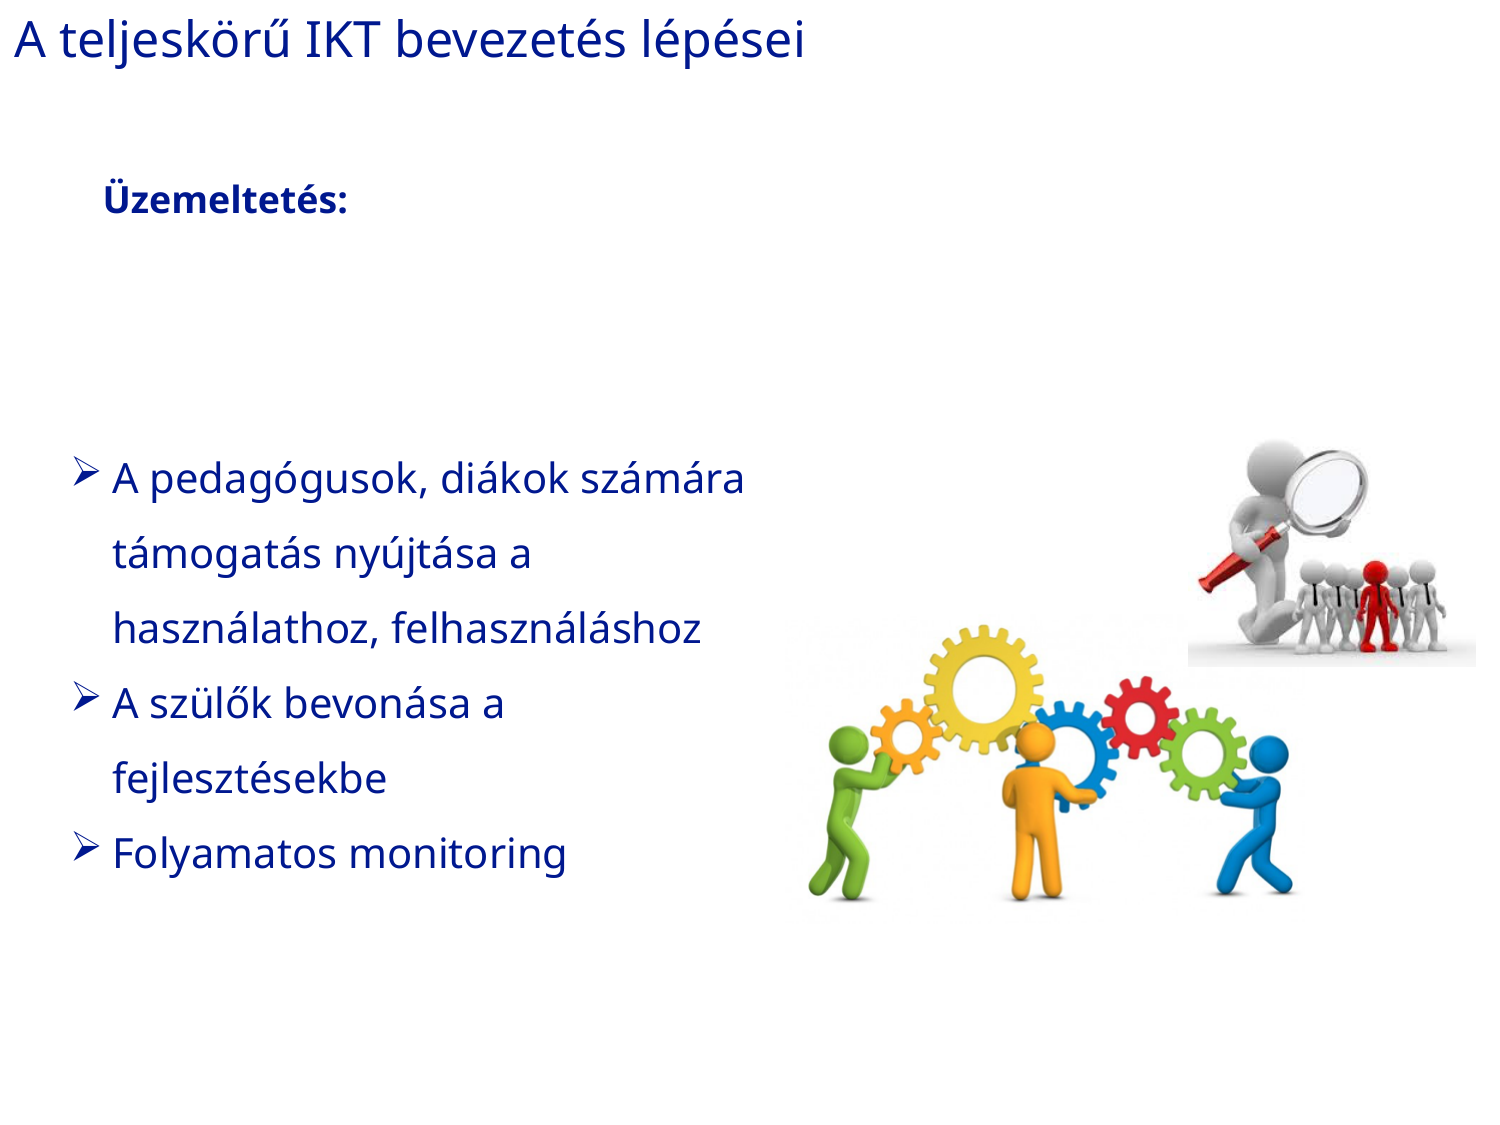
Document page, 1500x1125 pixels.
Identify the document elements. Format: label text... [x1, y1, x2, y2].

text_box A pedagógusok, diákok számára támogatás nyújtása a használathoz, felhasználáshoz A szülők bevonása a fejlesztésekbe Folyamatos monitoring [55, 419, 805, 884]
text_box A teljeskörű IKT bevezetés lépései [0, 0, 933, 75]
text_box Üzemeltetés: [87, 168, 485, 229]
picture [785, 215, 1477, 924]
